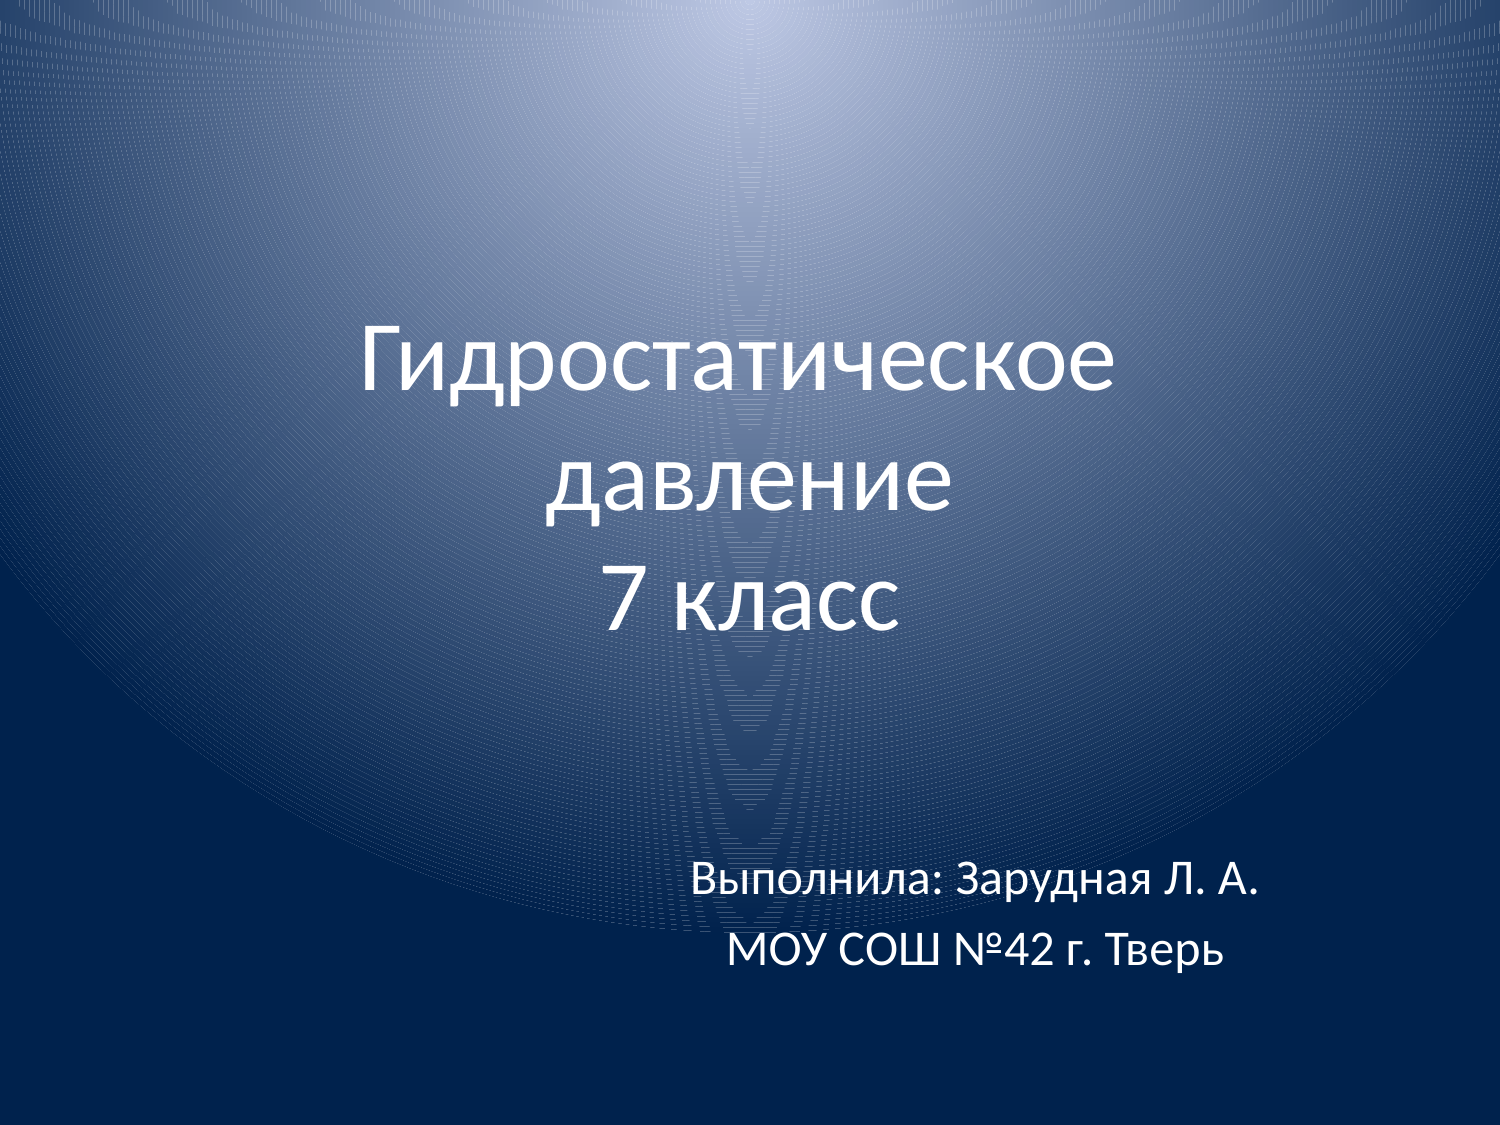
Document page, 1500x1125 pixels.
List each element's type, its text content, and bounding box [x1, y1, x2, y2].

title Гидростатическое давление 7 класс [112, 349, 1388, 591]
subtitle Выполнила: Зарудная Л. А. МОУ СОШ №42 г. Тверь [450, 837, 1500, 1125]
